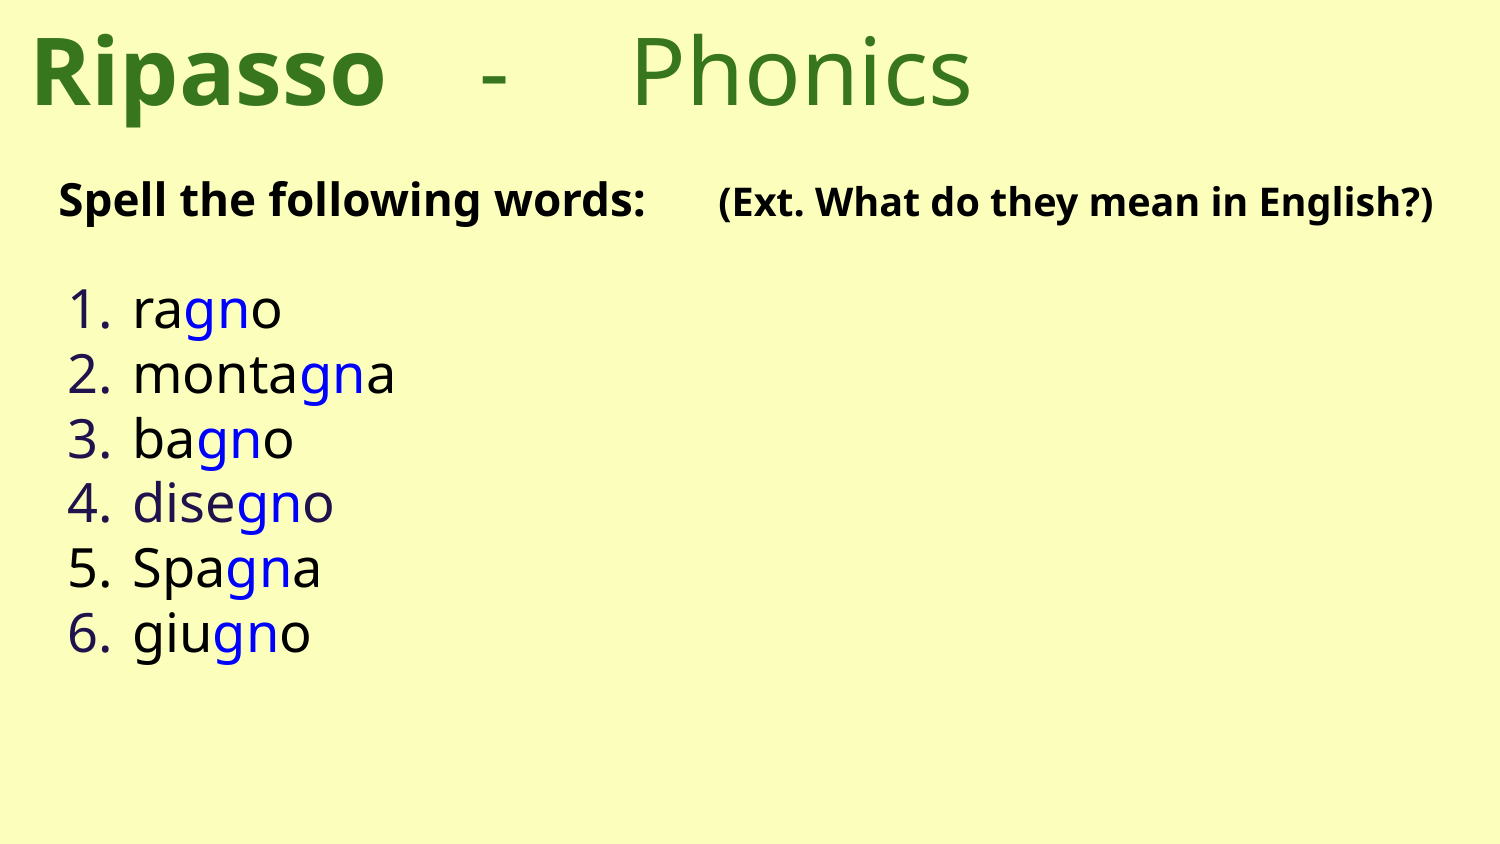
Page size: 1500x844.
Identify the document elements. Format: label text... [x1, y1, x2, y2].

title Ripasso - Phonics [18, 24, 1462, 132]
subtitle Spell the following words: (Ext. What do they mean in English?) ragno montagna bagno disegno Spagna giugno [46, 171, 1447, 790]
